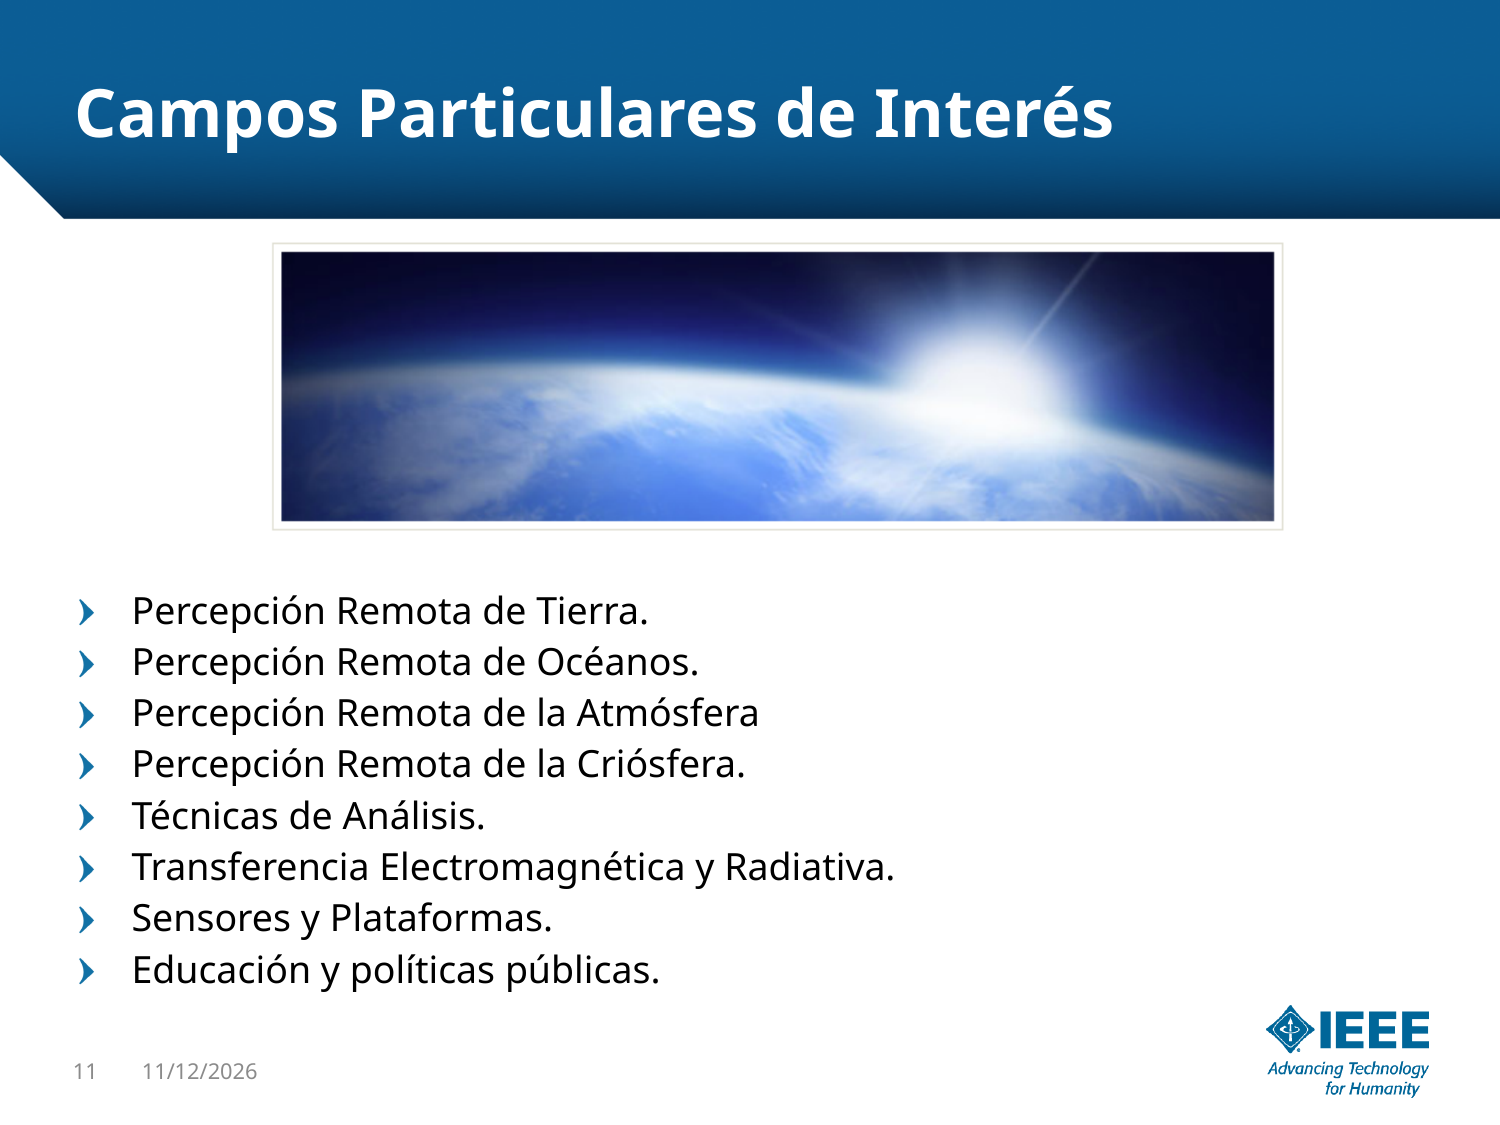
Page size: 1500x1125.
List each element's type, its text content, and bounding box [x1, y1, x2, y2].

picture [0, 0, 1500, 1125]
list Percepción Remota de Tierra. Percepción Remota de Océanos. Percepción Remota de la Atmósfera Percepción Remota de la Criósfera. Técnicas de Análisis. Transferencia Electromagnética y Radiativa. Sensores y Plataformas. Educación y políticas públicas. [59, 579, 1426, 991]
title Campos Particulares de Interés [59, 22, 1426, 199]
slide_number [141, 1042, 412, 1103]
slide_number 11 [72, 1042, 132, 1103]
